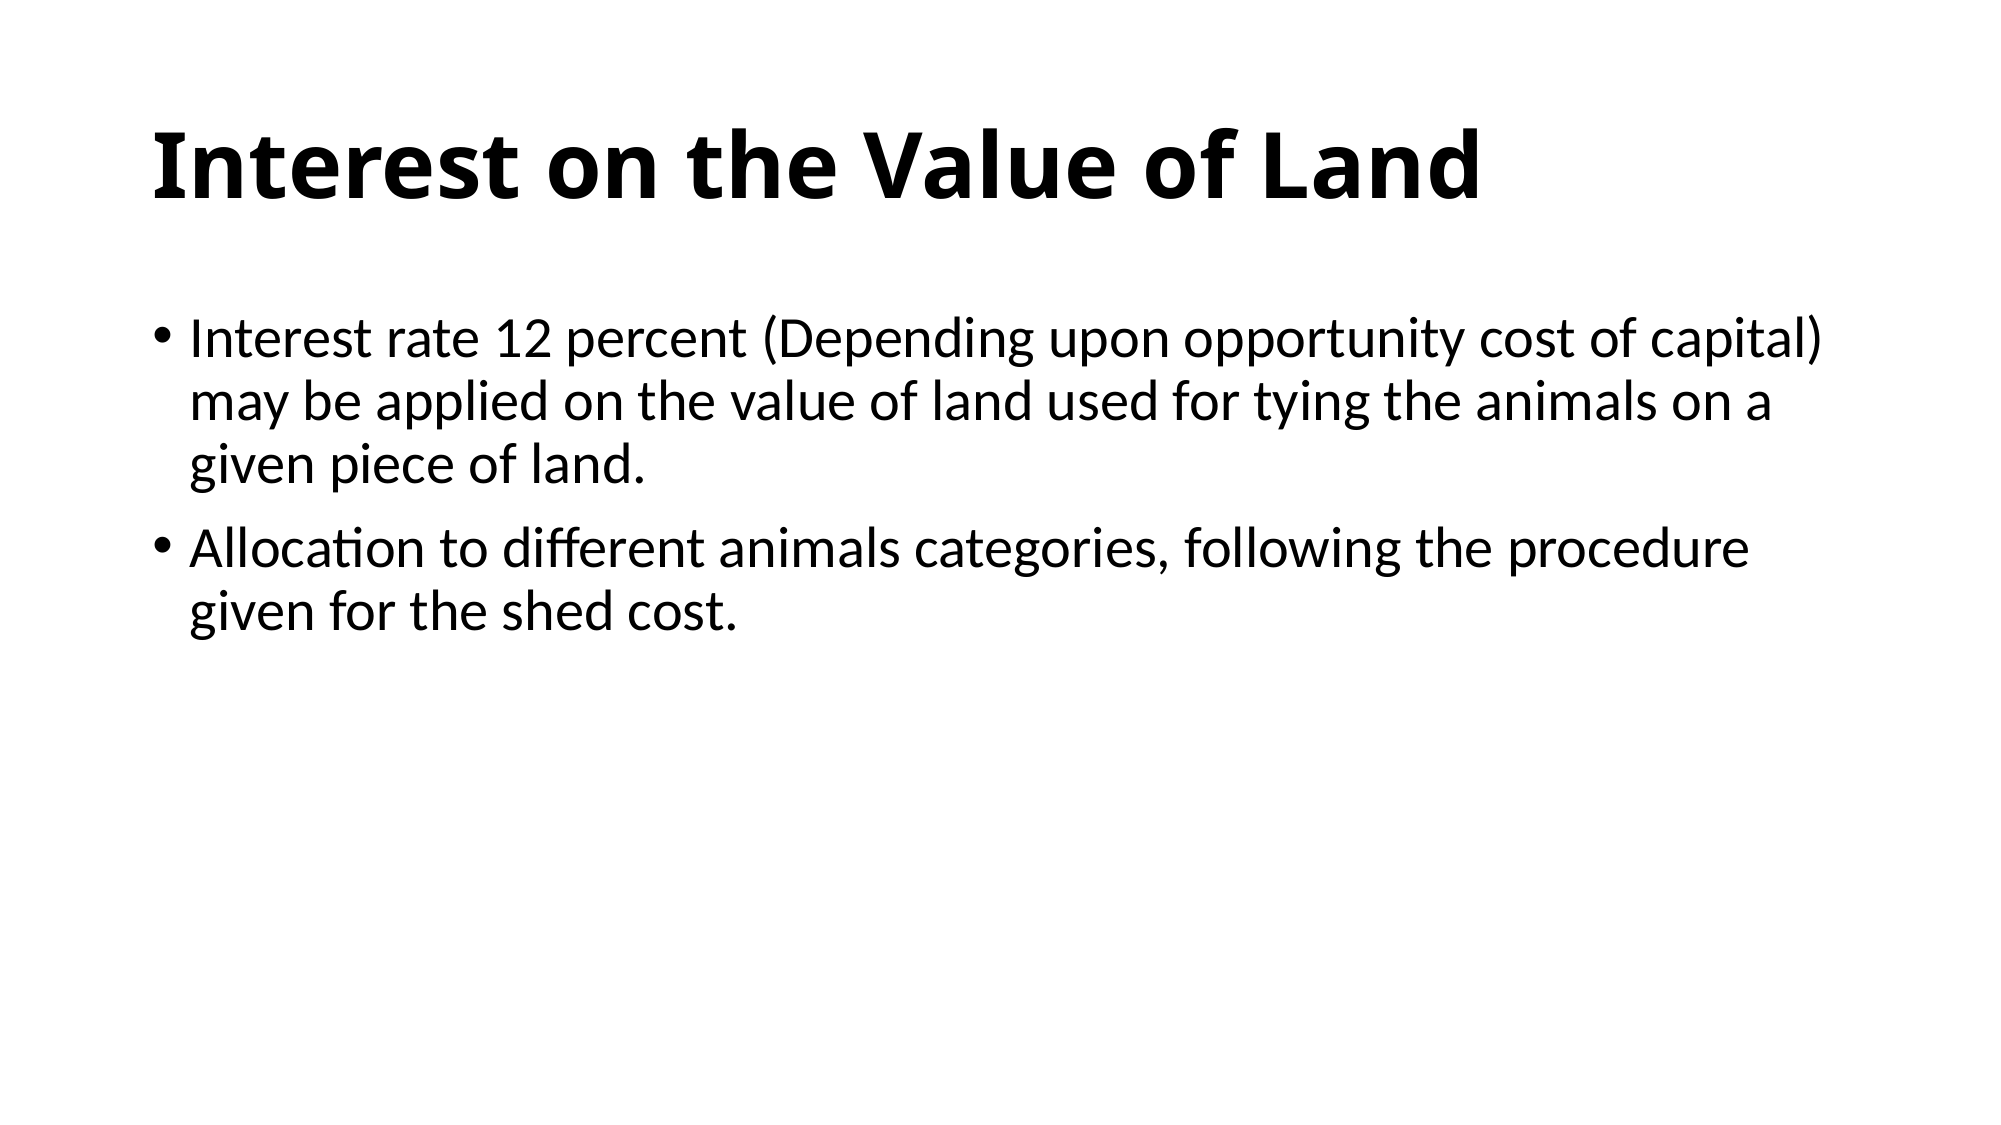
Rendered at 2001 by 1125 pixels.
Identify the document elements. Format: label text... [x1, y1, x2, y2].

title Interest on the Value of Land [137, 59, 1863, 278]
list Interest rate 12 percent (Depending upon opportunity cost of capital) may be applied on the value of land used for tying the animals on a given piece of land. Allocation to different animals categories, following the procedure given for the shed cost. [137, 299, 1863, 1014]
